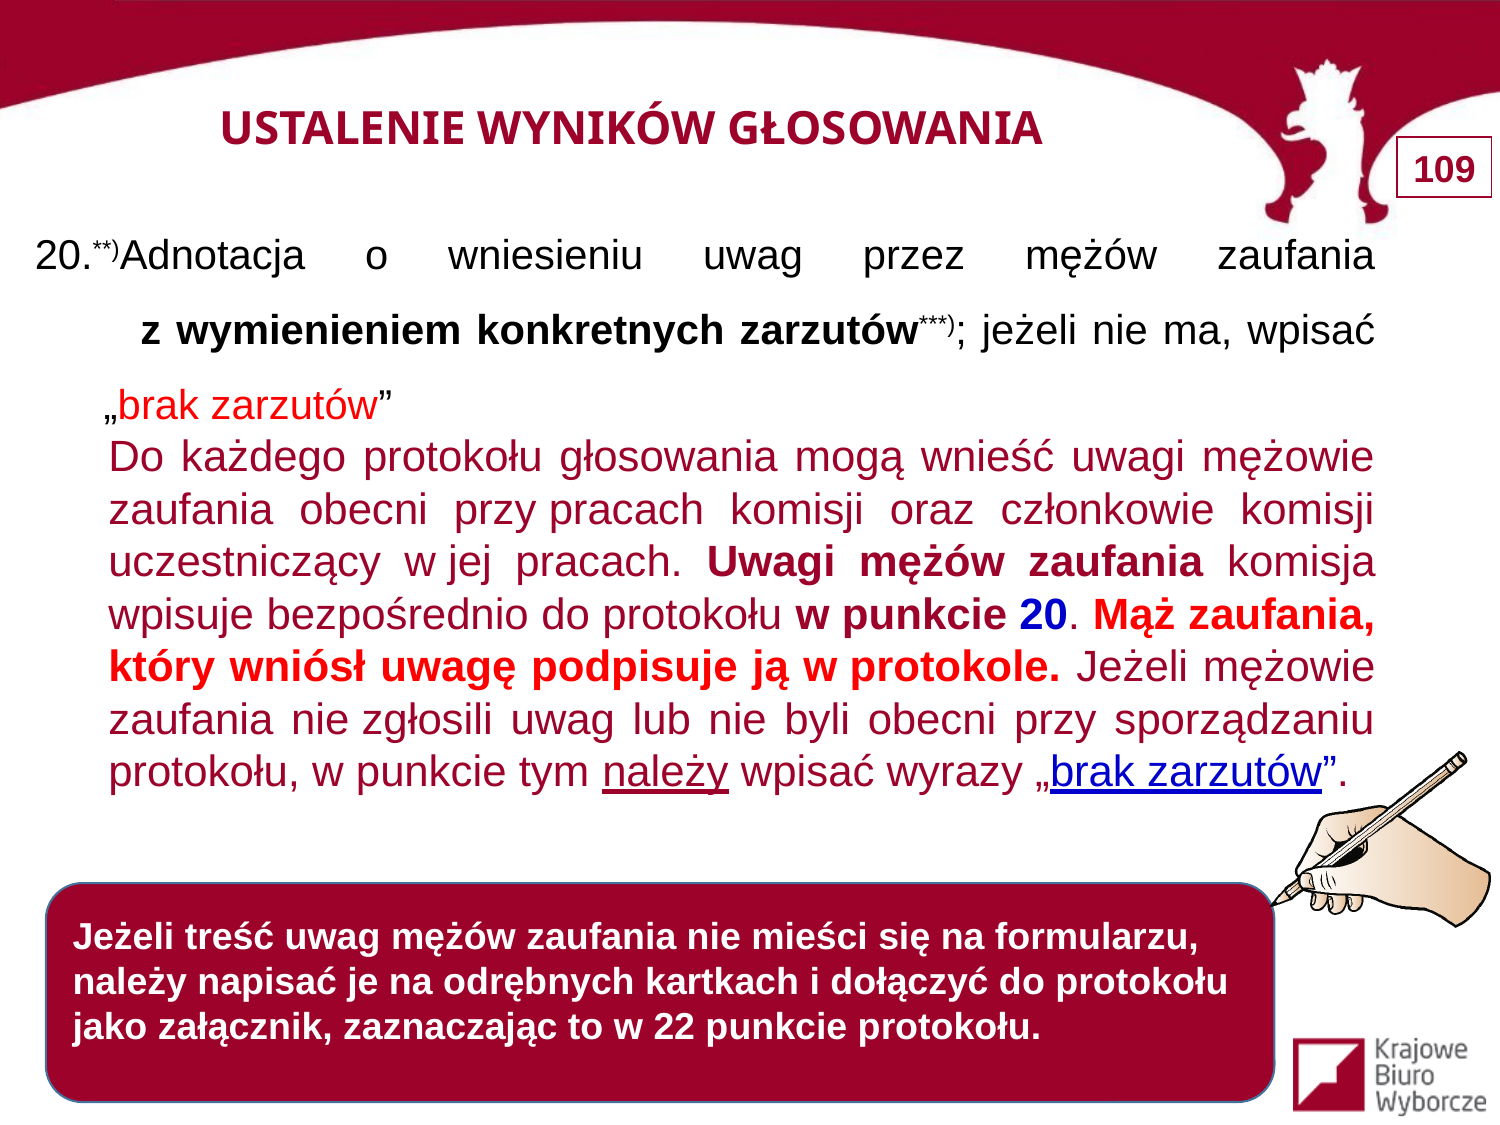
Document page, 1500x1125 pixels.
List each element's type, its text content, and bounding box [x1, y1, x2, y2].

picture [0, 0, 1500, 262]
text_box 20.**)Adnotacja o wniesieniu uwag przez mężów zaufania z wymienieniem konkretnych zarzutów***); jeżeli nie ma, wpisać „brak zarzutów” Do każdego protokołu głosowania mogą wnieść uwagi mężowie zaufania obecni przy pracach komisji oraz członkowie komisji uczestniczący w jej pracach. Uwagi mężów zaufania komisja wpisuje bezpośrednio do protokołu w punkcie 20. Mąż zaufania, który wniósł uwagę podpisuje ją w protokole. Jeżeli mężowie zaufania nie zgłosili uwag lub nie byli obecni przy sporządzaniu protokołu, w punkcie tym należy wpisać wyrazy „brak zarzutów”. [20, 195, 1391, 856]
text_box USTALENIE WYNIKÓW GŁOSOWANIA [5, 91, 1258, 172]
picture [1269, 751, 1491, 928]
text_box [44, 882, 1276, 1104]
picture [1293, 1035, 1488, 1118]
text_box Jeżeli treść uwag mężów zaufania nie mieści się na formularzu, należy napisać je na odrębnych kartkach i dołączyć do protokołu jako załącznik, zaznaczając to w 22 punkcie protokołu. [57, 904, 1263, 1055]
